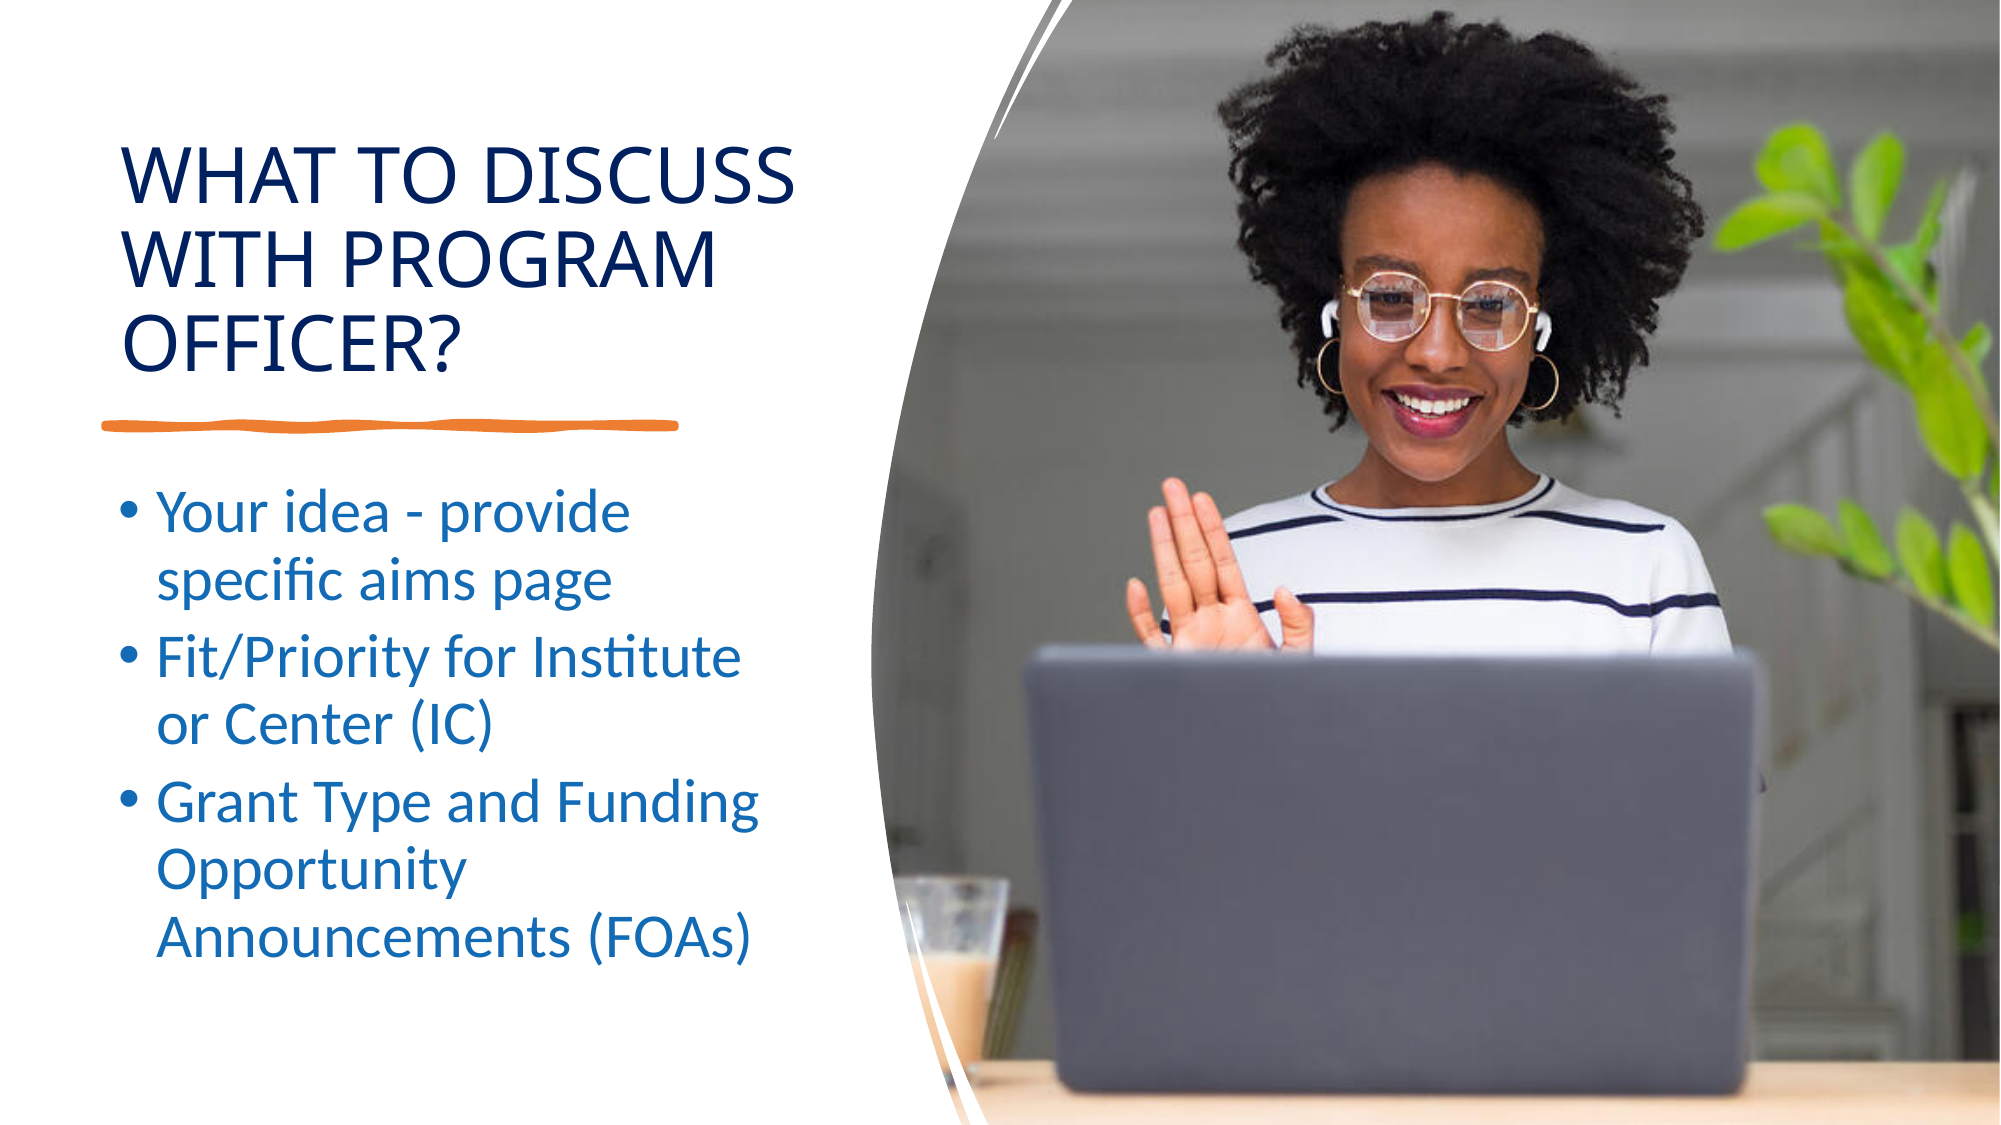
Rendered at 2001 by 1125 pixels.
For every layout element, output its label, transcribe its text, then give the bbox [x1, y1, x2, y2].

text_box [103, 421, 676, 431]
text_box [0, 0, 871, 1125]
picture [871, 0, 2000, 1125]
list Your idea - provide specific aims page Fit/Priority for Institute or Center (IC) Grant Type and Funding Opportunity Announcements (FOAs) [66, 471, 783, 1016]
title What to discuss with program officer? [105, 75, 822, 397]
